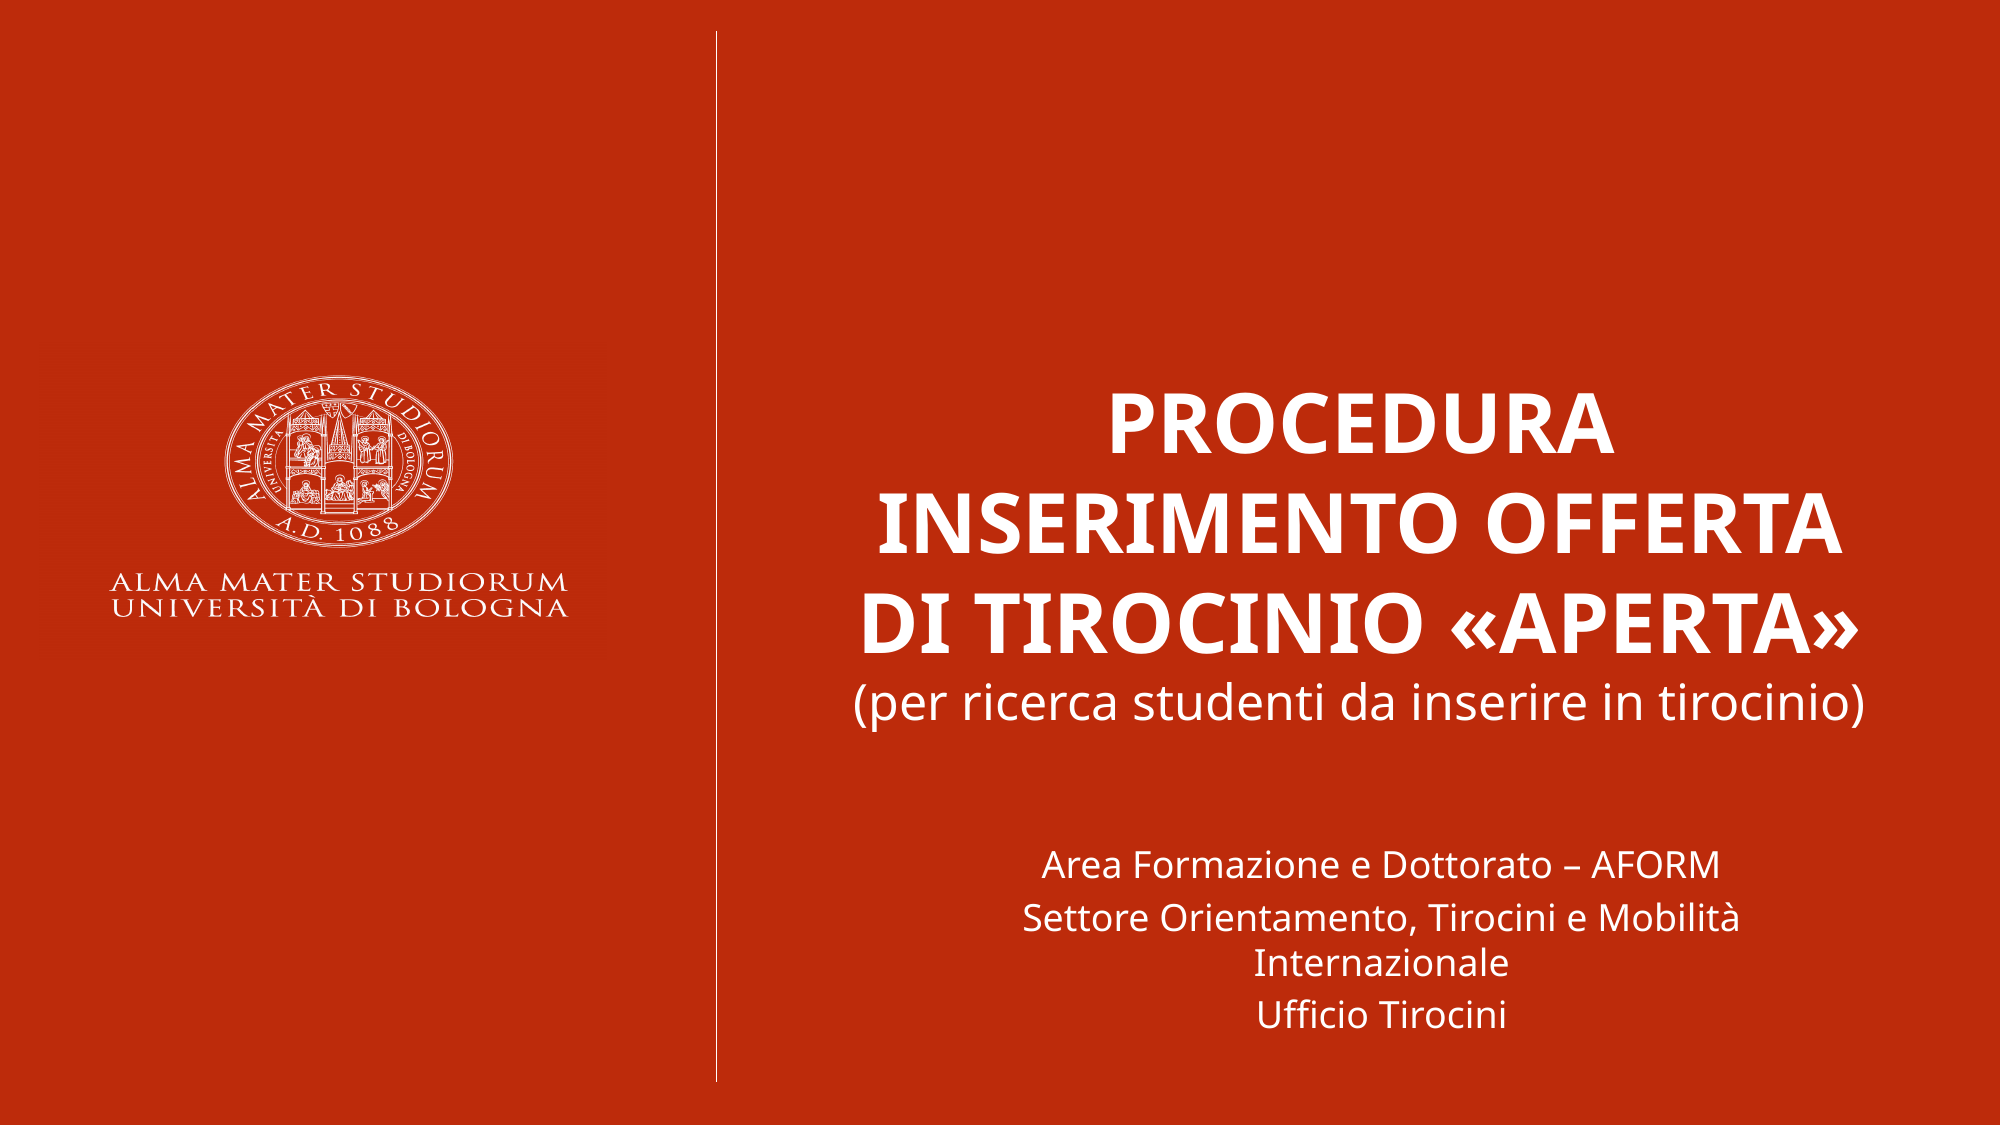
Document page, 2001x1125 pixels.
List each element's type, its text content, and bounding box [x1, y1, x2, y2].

text_box Area Formazione e Dottorato – AFORM Settore Orientamento, Tirocini e Mobilità Internazionale Ufficio Tirocini [881, 834, 1882, 1044]
picture [39, 341, 607, 660]
list PROCEDURA INSERIMENTO OFFERTA DI TIROCINIO «APERTA» (per ricerca studenti da inserire in tirocinio) [787, 137, 1934, 988]
